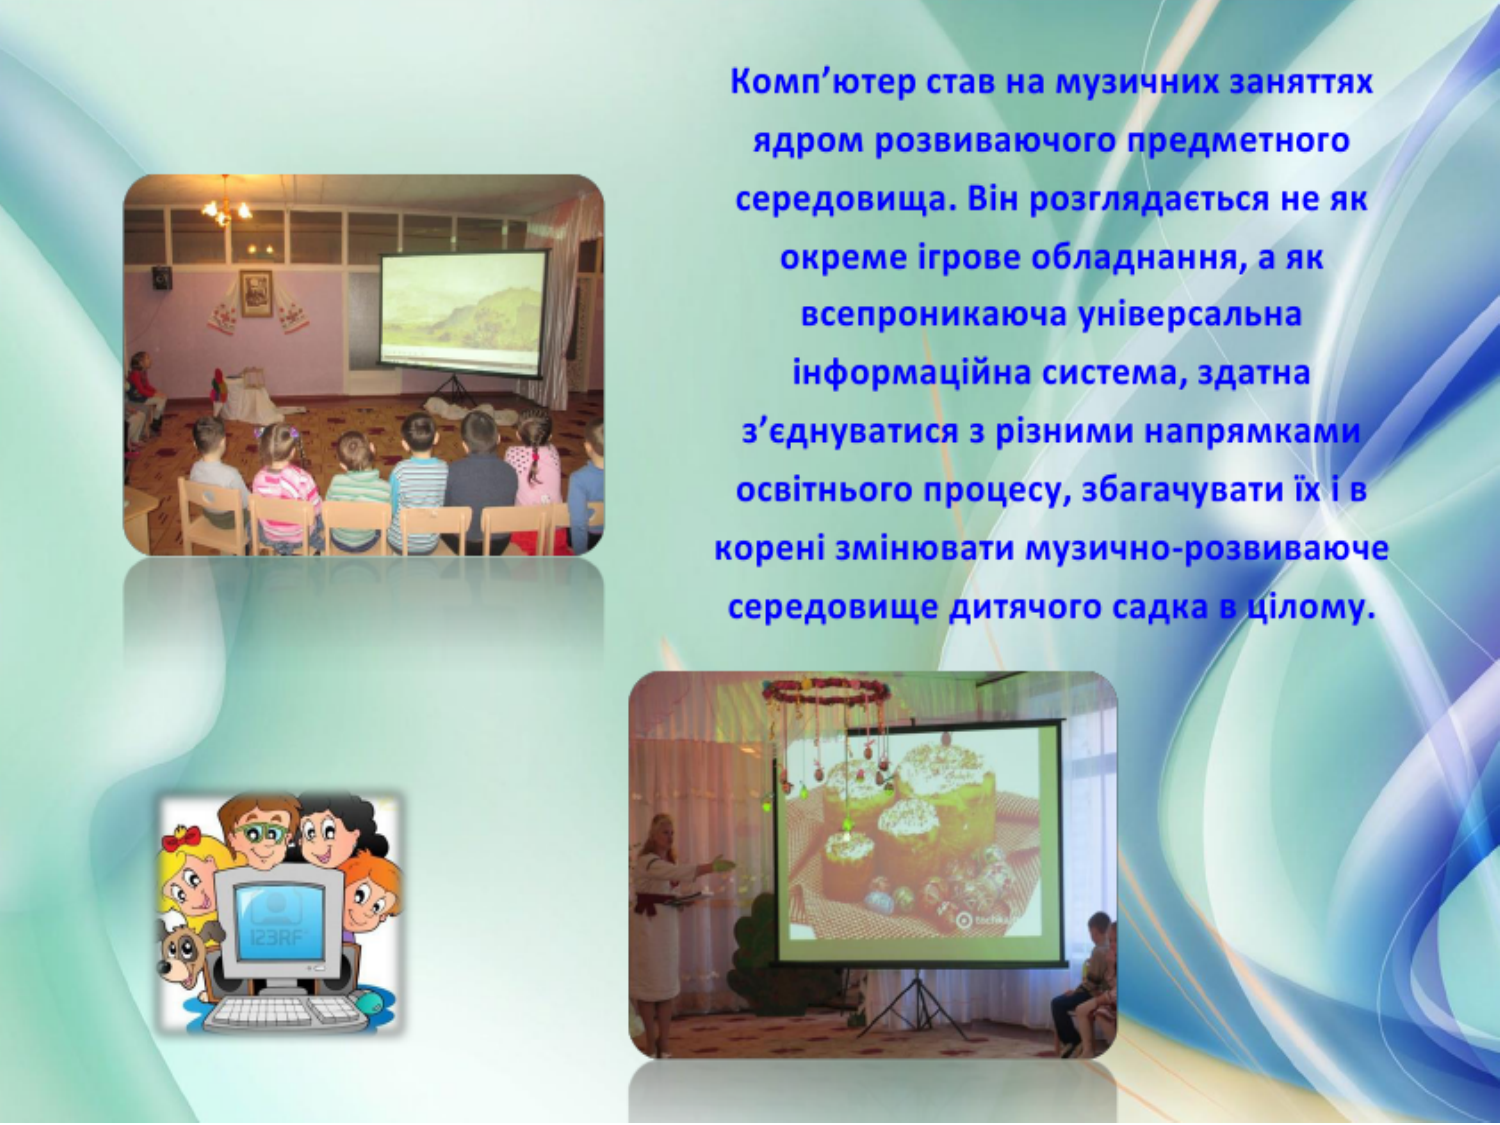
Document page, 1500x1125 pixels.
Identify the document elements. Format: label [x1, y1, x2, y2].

list [0, 0, 1500, 1124]
